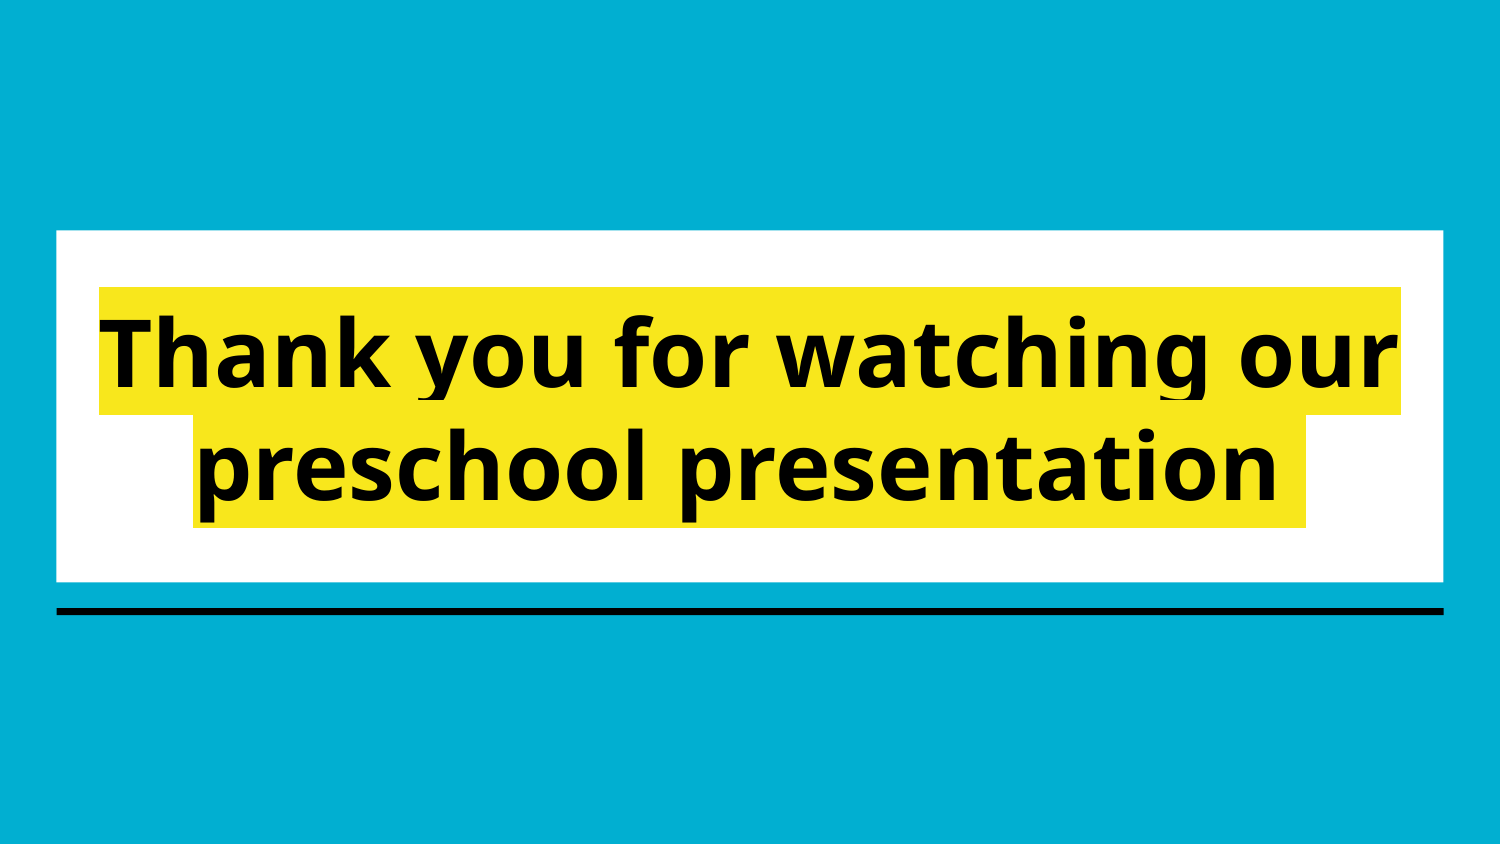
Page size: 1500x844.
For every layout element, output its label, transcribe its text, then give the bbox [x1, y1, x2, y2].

title Thank you for watching our preschool presentation [56, 230, 1444, 583]
